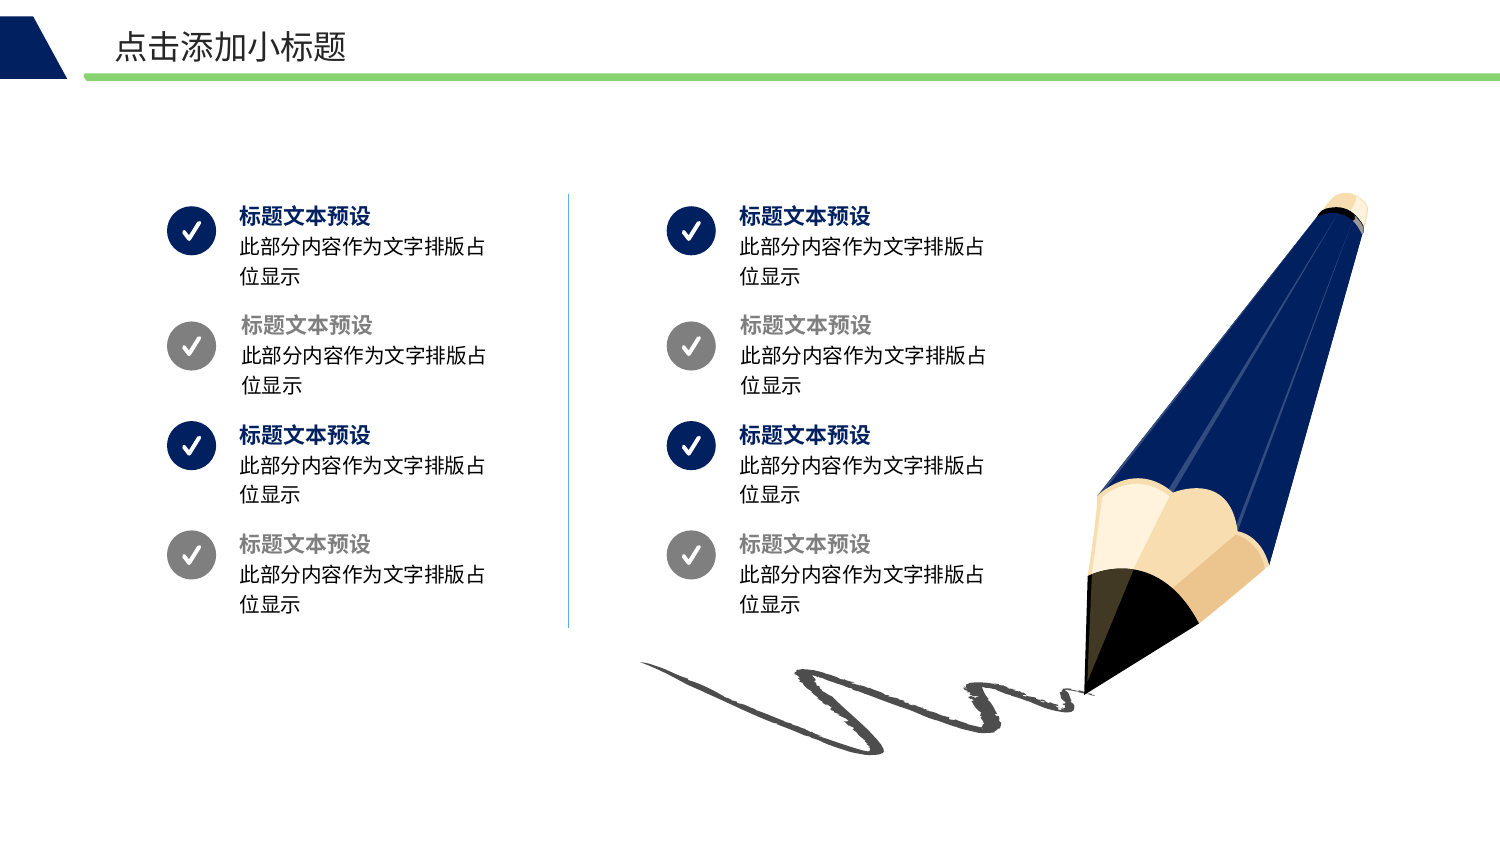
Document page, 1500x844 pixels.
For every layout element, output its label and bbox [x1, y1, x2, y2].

text_box [590, 290, 1436, 708]
text_box [166, 193, 1156, 628]
text_box [0, 0, 1500, 844]
